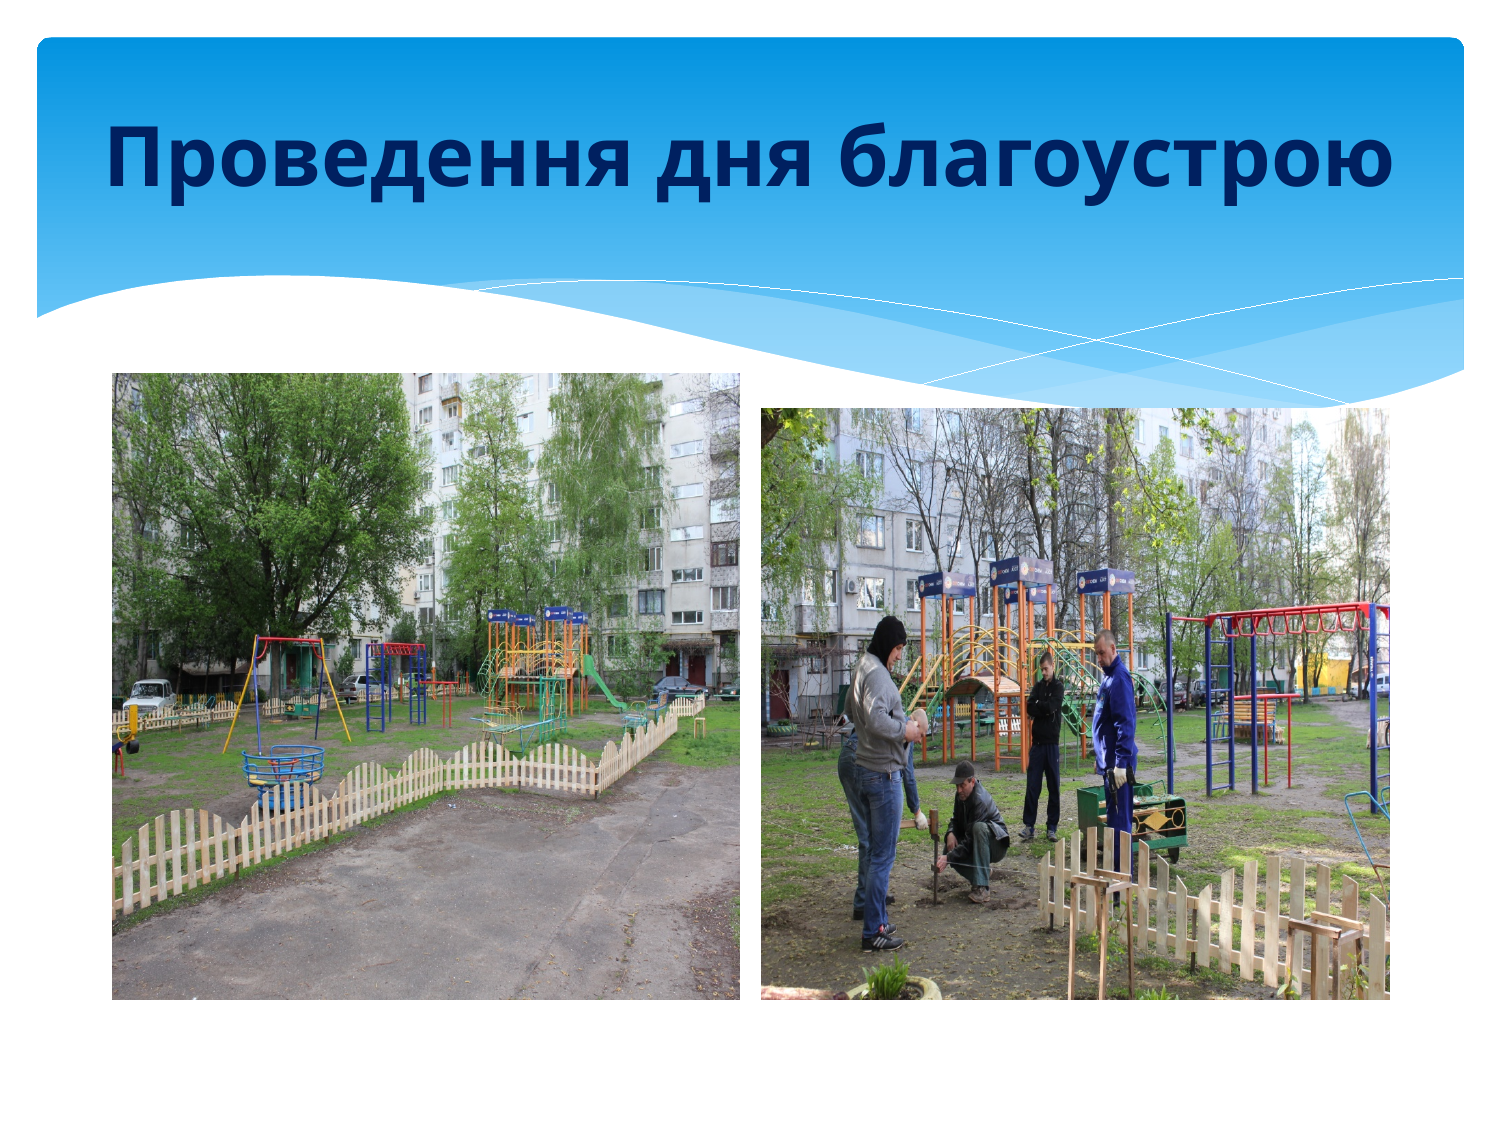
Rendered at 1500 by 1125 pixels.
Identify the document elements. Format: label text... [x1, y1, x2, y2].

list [761, 408, 1390, 1000]
title Проведення дня благоустрою [74, 55, 1426, 351]
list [111, 373, 740, 1000]
